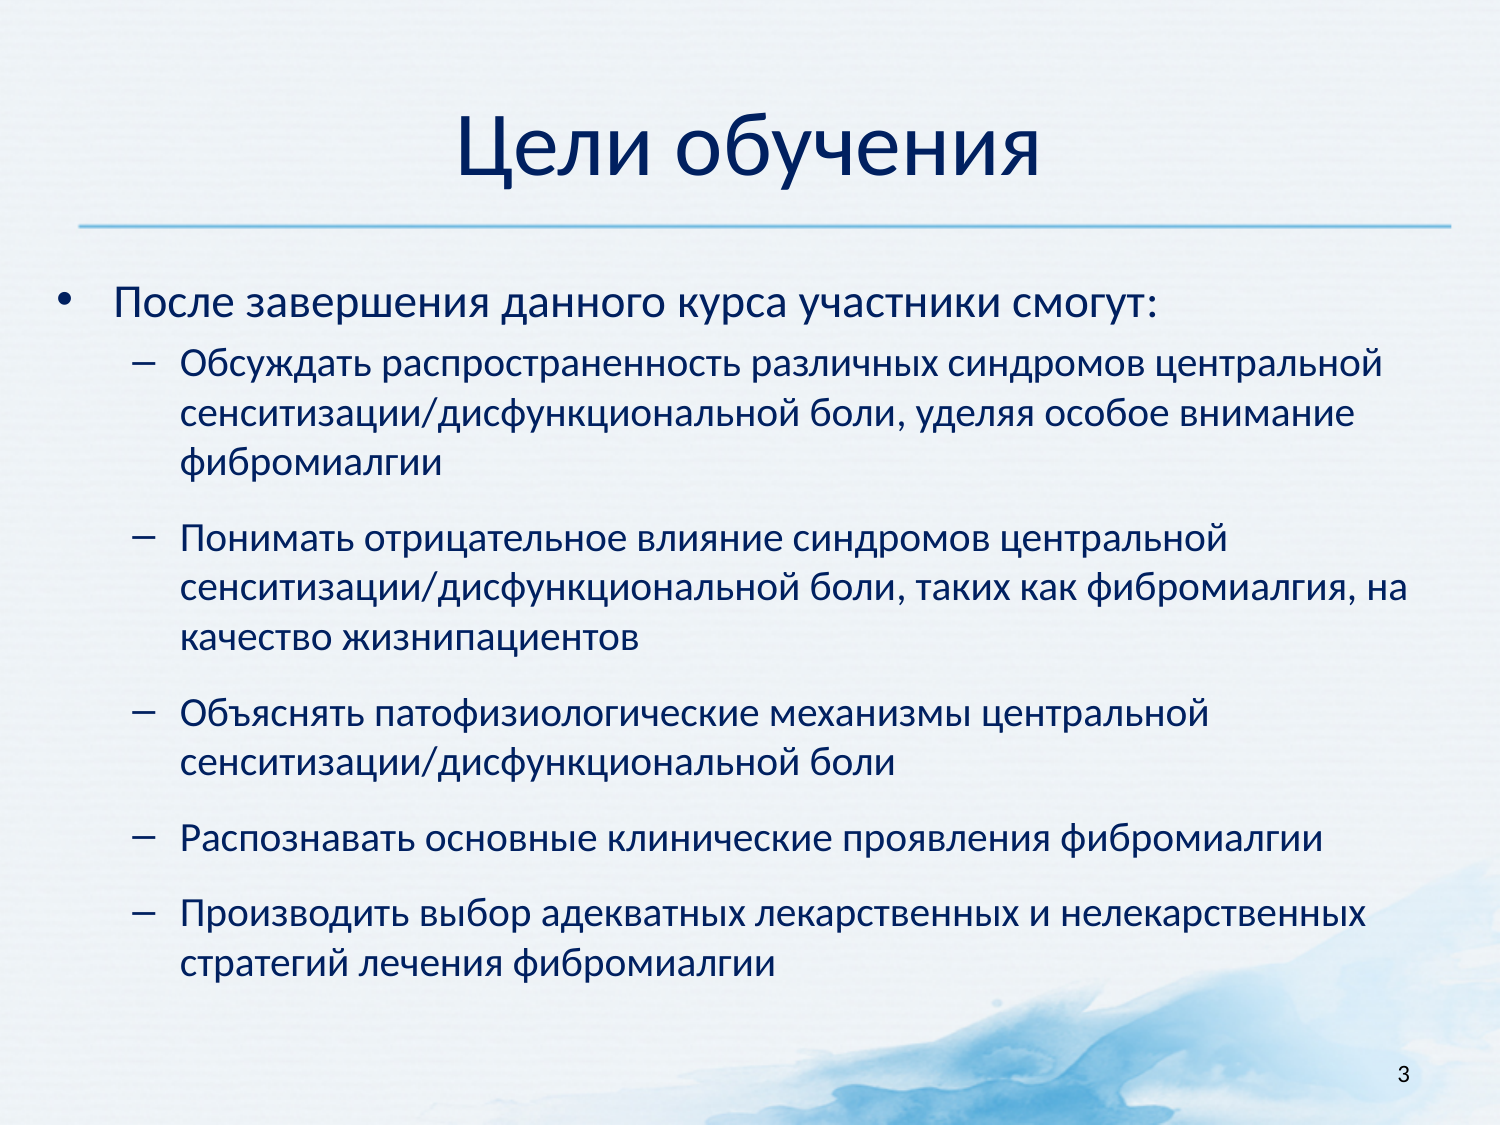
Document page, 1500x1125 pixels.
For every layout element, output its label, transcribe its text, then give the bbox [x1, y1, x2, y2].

title Цели обучения [75, 45, 1425, 233]
list После завершения данного курса участники смогут: Обсуждать распространенность различных синдромов центральной сенситизации/дисфункциональной боли, уделяя особое внимание фибромиалгии Понимать отрицательное влияние синдромов центральной сенситизации/дисфункциональной боли, таких как фибромиалгия, на качество жизнипациентов Объяснять патофизиологические механизмы центральной сенситизации/дисфункциональной боли Распознавать основные клинические проявления фибромиалгии Производить выбор адекватных лекарственных и нелекарственных стратегий лечения фибромиалгии [41, 262, 1459, 1005]
slide_number 3 [1074, 1042, 1425, 1103]
picture [0, 0, 1500, 1125]
